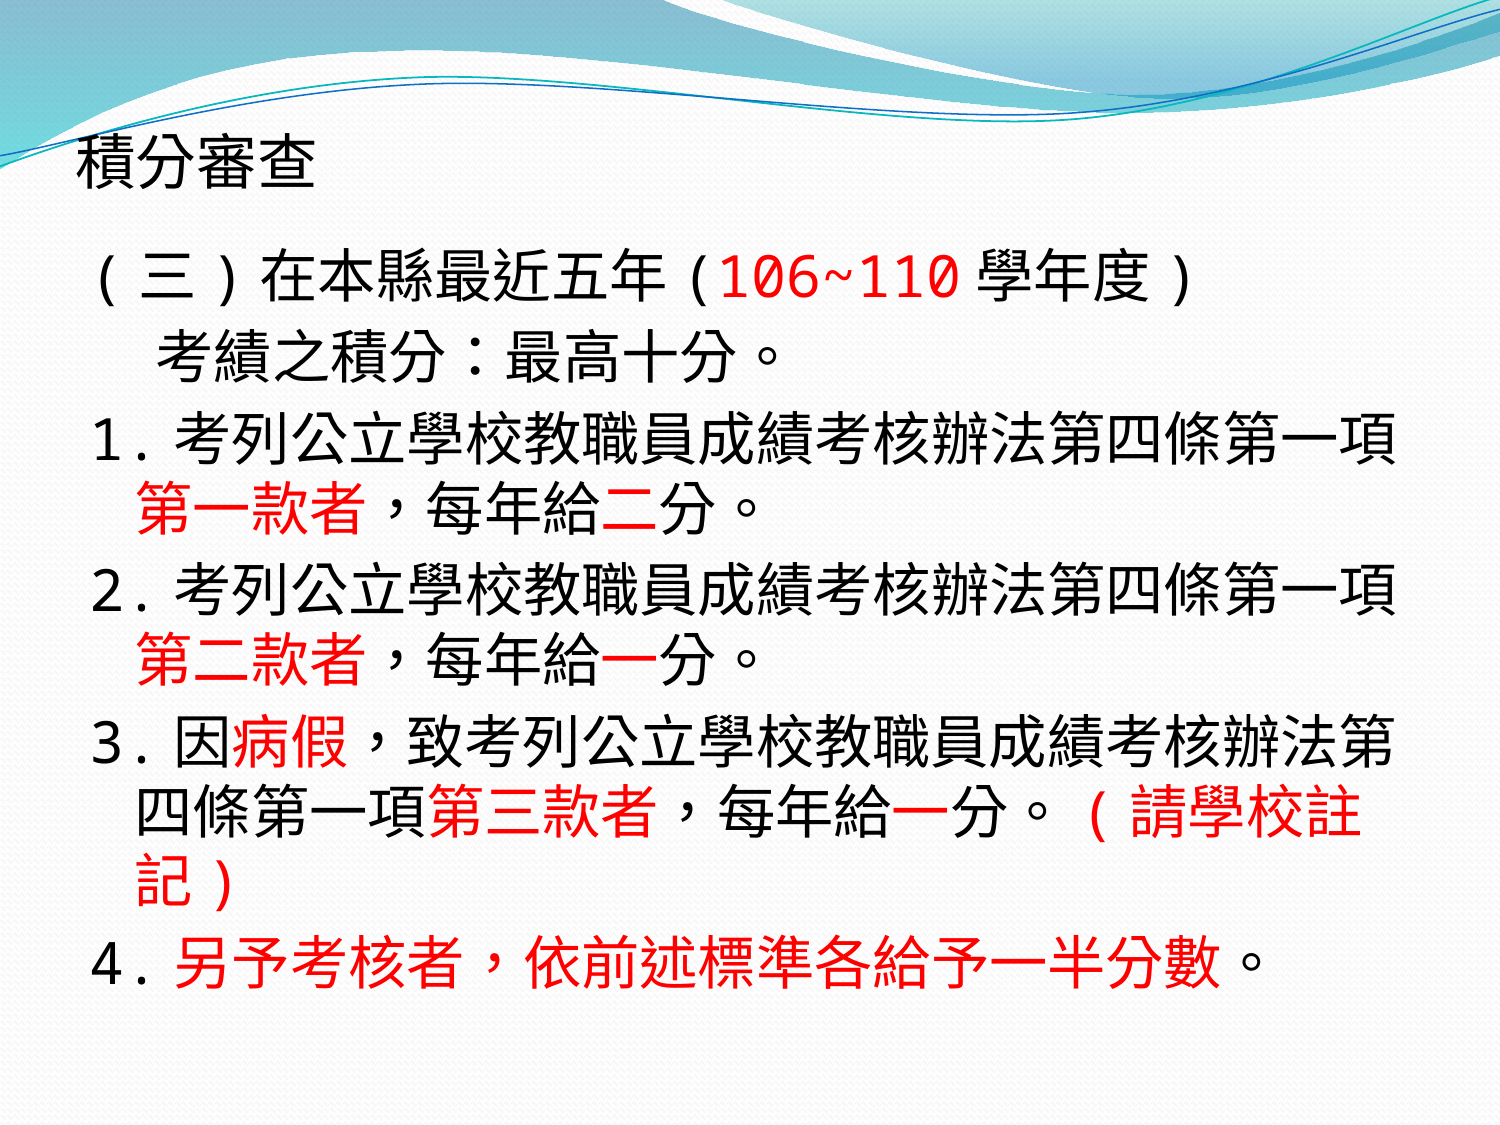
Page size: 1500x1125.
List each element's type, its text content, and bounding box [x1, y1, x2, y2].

list (三)在本縣最近五年(106~110學年度) 考績之積分：最高十分。 1.考列公立學校教職員成績考核辦法第四條第一項第一款者，每年給二分。 2.考列公立學校教職員成績考核辦法第四條第一項第二款者，每年給一分。 3.因病假，致考列公立學校教職員成績考核辦法第四條第一項第三款者，每年給一分。(請學校註記) 4.另予考核者，依前述標準各給予一半分數。 [75, 231, 1425, 1038]
title 積分審查 [75, 115, 1425, 197]
